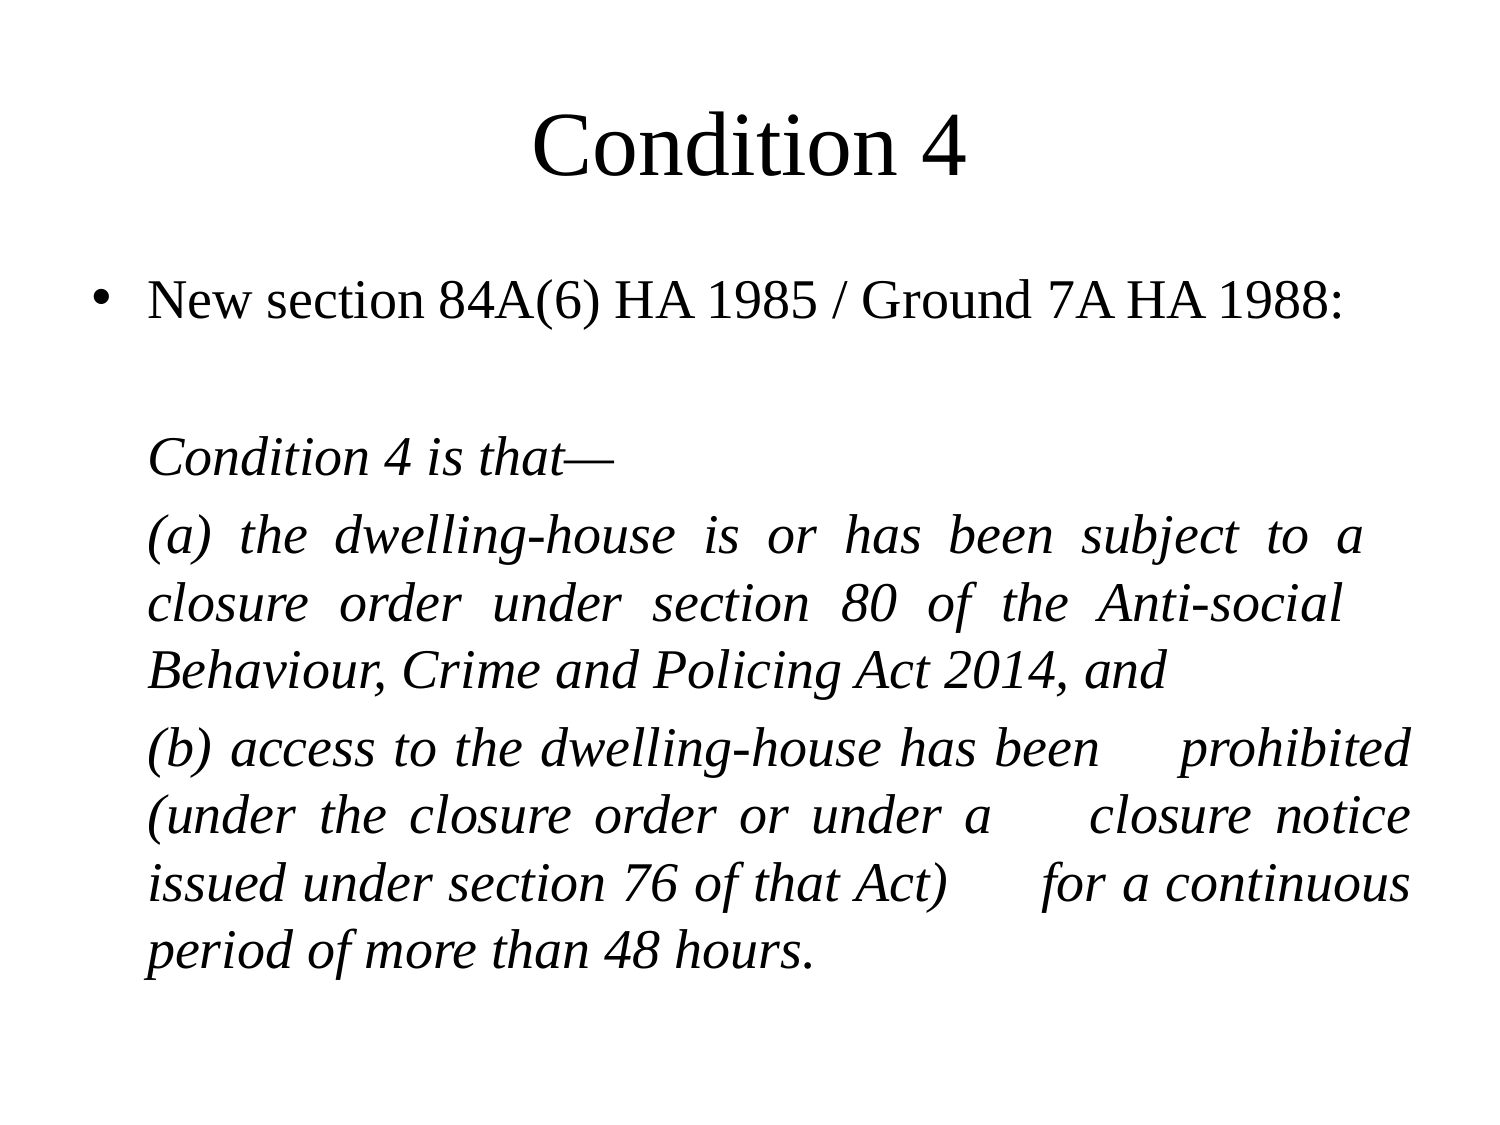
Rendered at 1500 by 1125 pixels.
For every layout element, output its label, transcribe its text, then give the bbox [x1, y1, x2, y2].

list New section 84A(6) HA 1985 / Ground 7A HA 1988: Condition 4 is that— (a) the dwelling-house is or has been subject to a closure order under section 80 of the Anti-social Behaviour, Crime and Policing Act 2014, and (b) access to the dwelling-house has been prohibited (under the closure order or under a closure notice issued under section 76 of that Act) for a continuous period of more than 48 hours. [76, 255, 1427, 998]
title Condition 4 [75, 45, 1425, 233]
